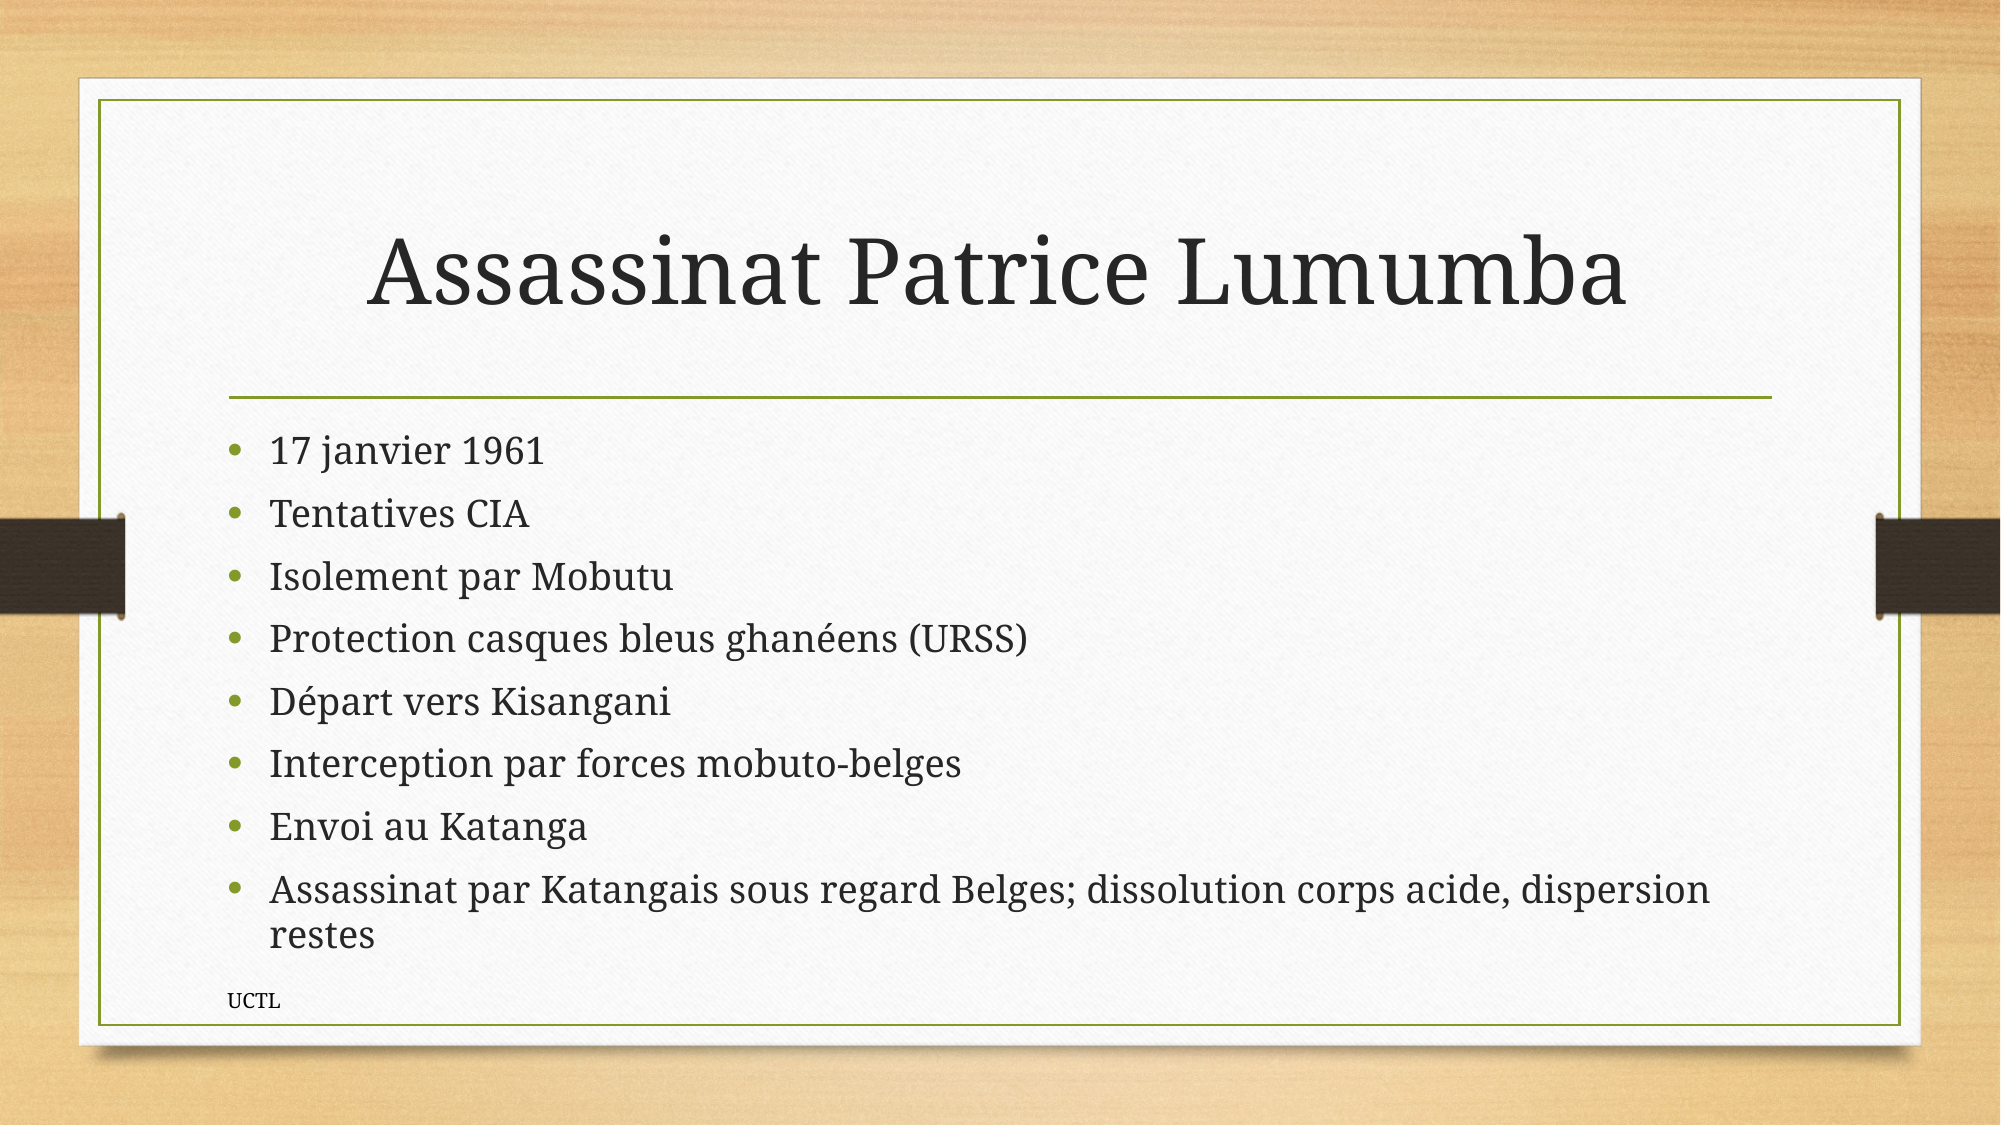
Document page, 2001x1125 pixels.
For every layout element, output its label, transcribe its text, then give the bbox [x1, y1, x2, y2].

footer UCTL [212, 979, 1411, 1025]
title Assassinat Patrice Lumumba [212, 161, 1788, 375]
list 17 janvier 1961 Tentatives CIA Isolement par Mobutu Protection casques bleus ghanéens (URSS) Départ vers Kisangani Interception par forces mobuto-belges Envoi au Katanga Assassinat par Katangais sous regard Belges; dissolution corps acide, dispersion restes [212, 419, 1788, 964]
picture [0, 0, 2001, 1125]
